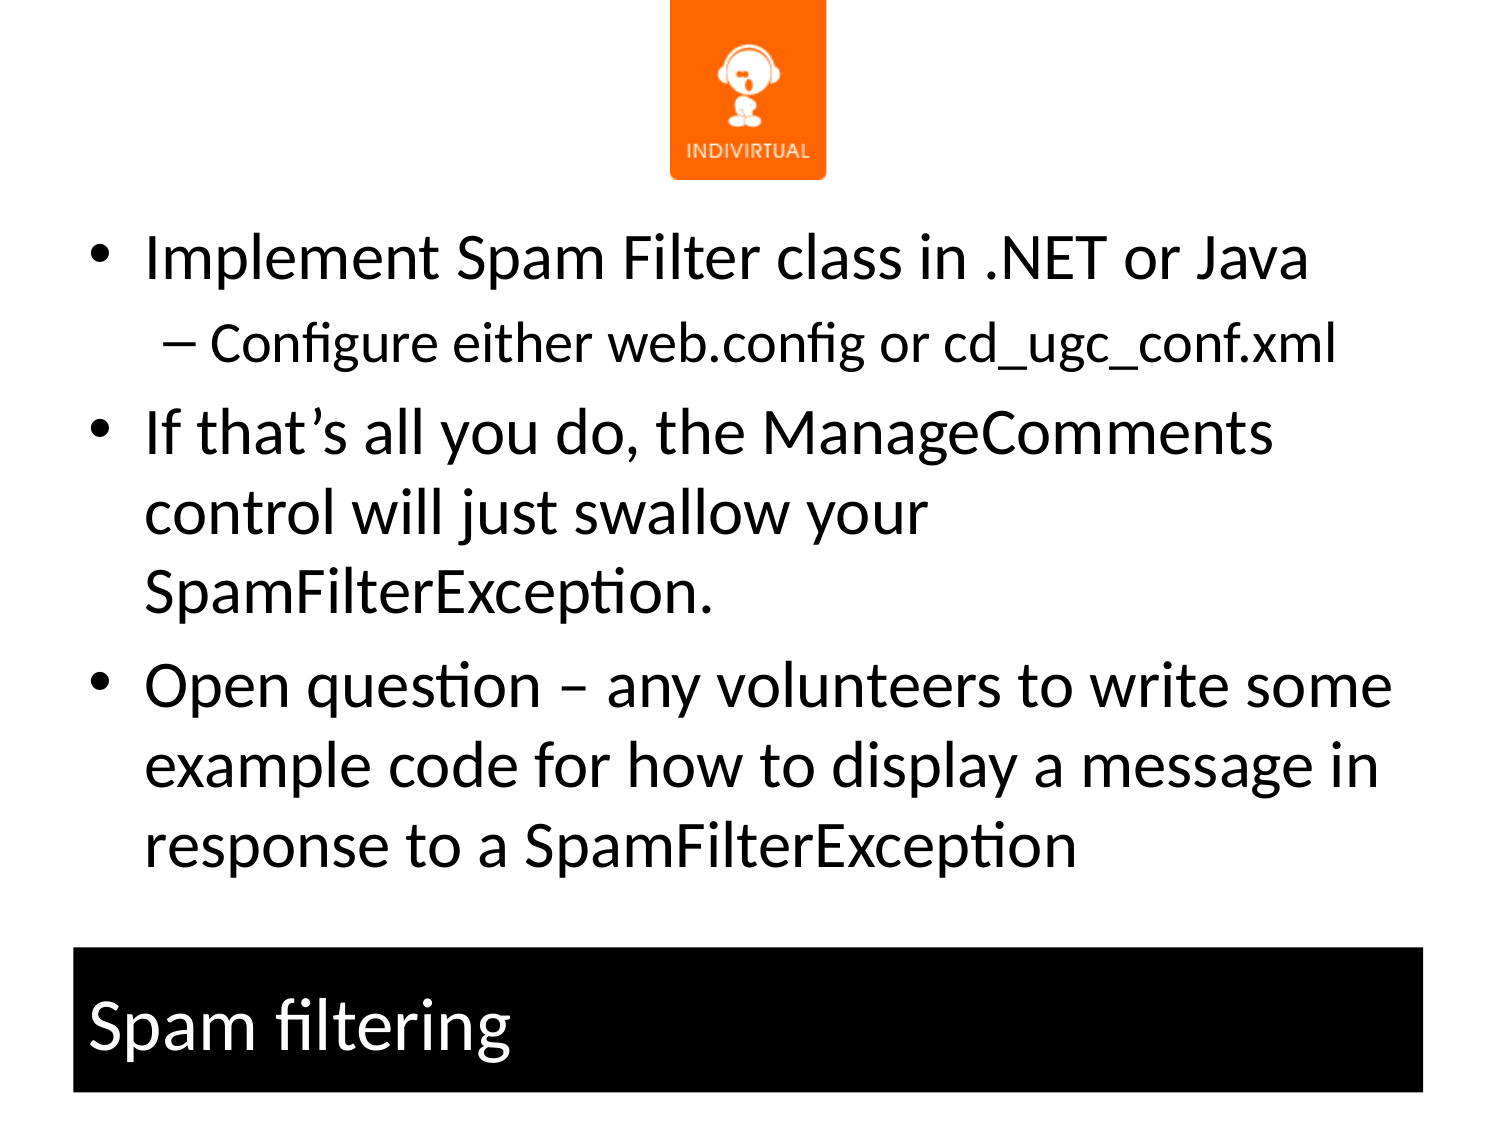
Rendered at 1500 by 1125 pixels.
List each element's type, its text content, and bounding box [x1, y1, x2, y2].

picture [670, 0, 827, 180]
title Spam filtering [73, 948, 1424, 1093]
list Implement Spam Filter class in .NET or Java Configure either web.config or cd_ugc_conf.xml If that’s all you do, the ManageComments control will just swallow your SpamFilterException. Open question – any volunteers to write some example code for how to display a message in response to a SpamFilterException [73, 204, 1424, 948]
